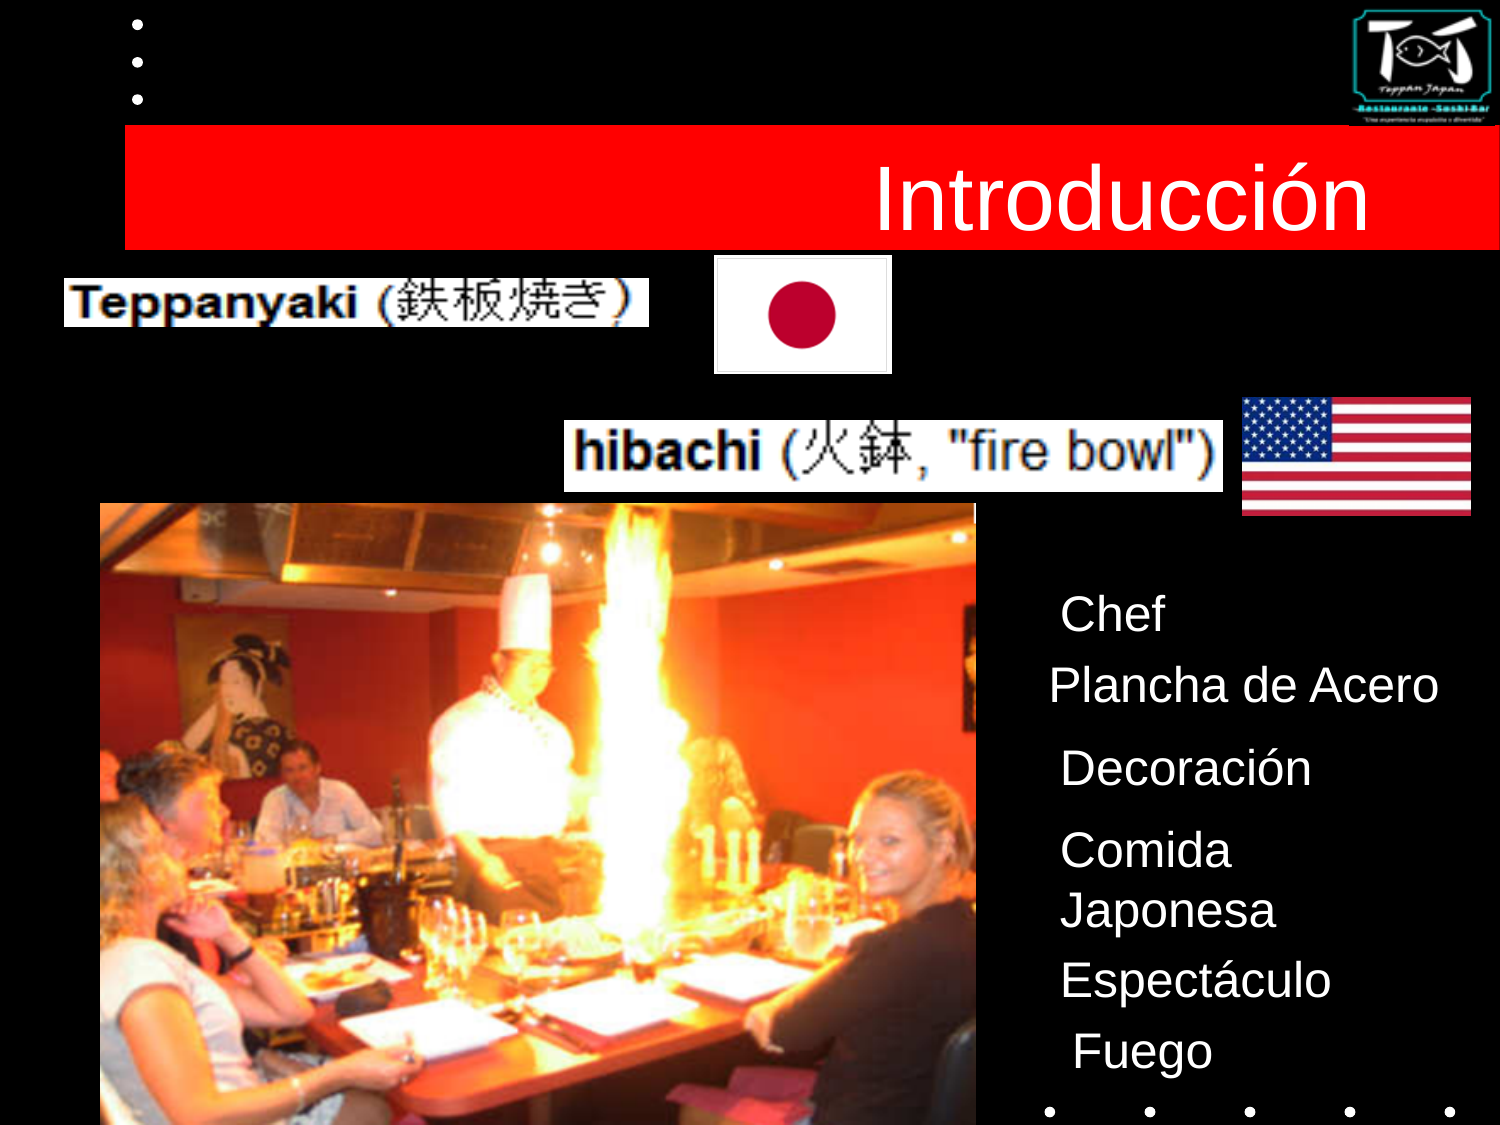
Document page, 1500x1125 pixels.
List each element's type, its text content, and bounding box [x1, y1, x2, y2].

picture [64, 278, 650, 327]
text_box Comida Japonesa [1045, 810, 1399, 946]
text_box Espectáculo [1045, 946, 1377, 1016]
picture [564, 420, 1223, 492]
text_box Chef [1045, 574, 1258, 649]
picture [714, 255, 892, 374]
text_box Decoración [1045, 727, 1399, 803]
picture [1241, 396, 1471, 516]
title Introducción [112, 99, 1388, 288]
text_box Fuego [1057, 1016, 1270, 1087]
text_box Plancha de Acero [1033, 645, 1471, 720]
picture [100, 503, 976, 1125]
picture [1349, 7, 1495, 126]
